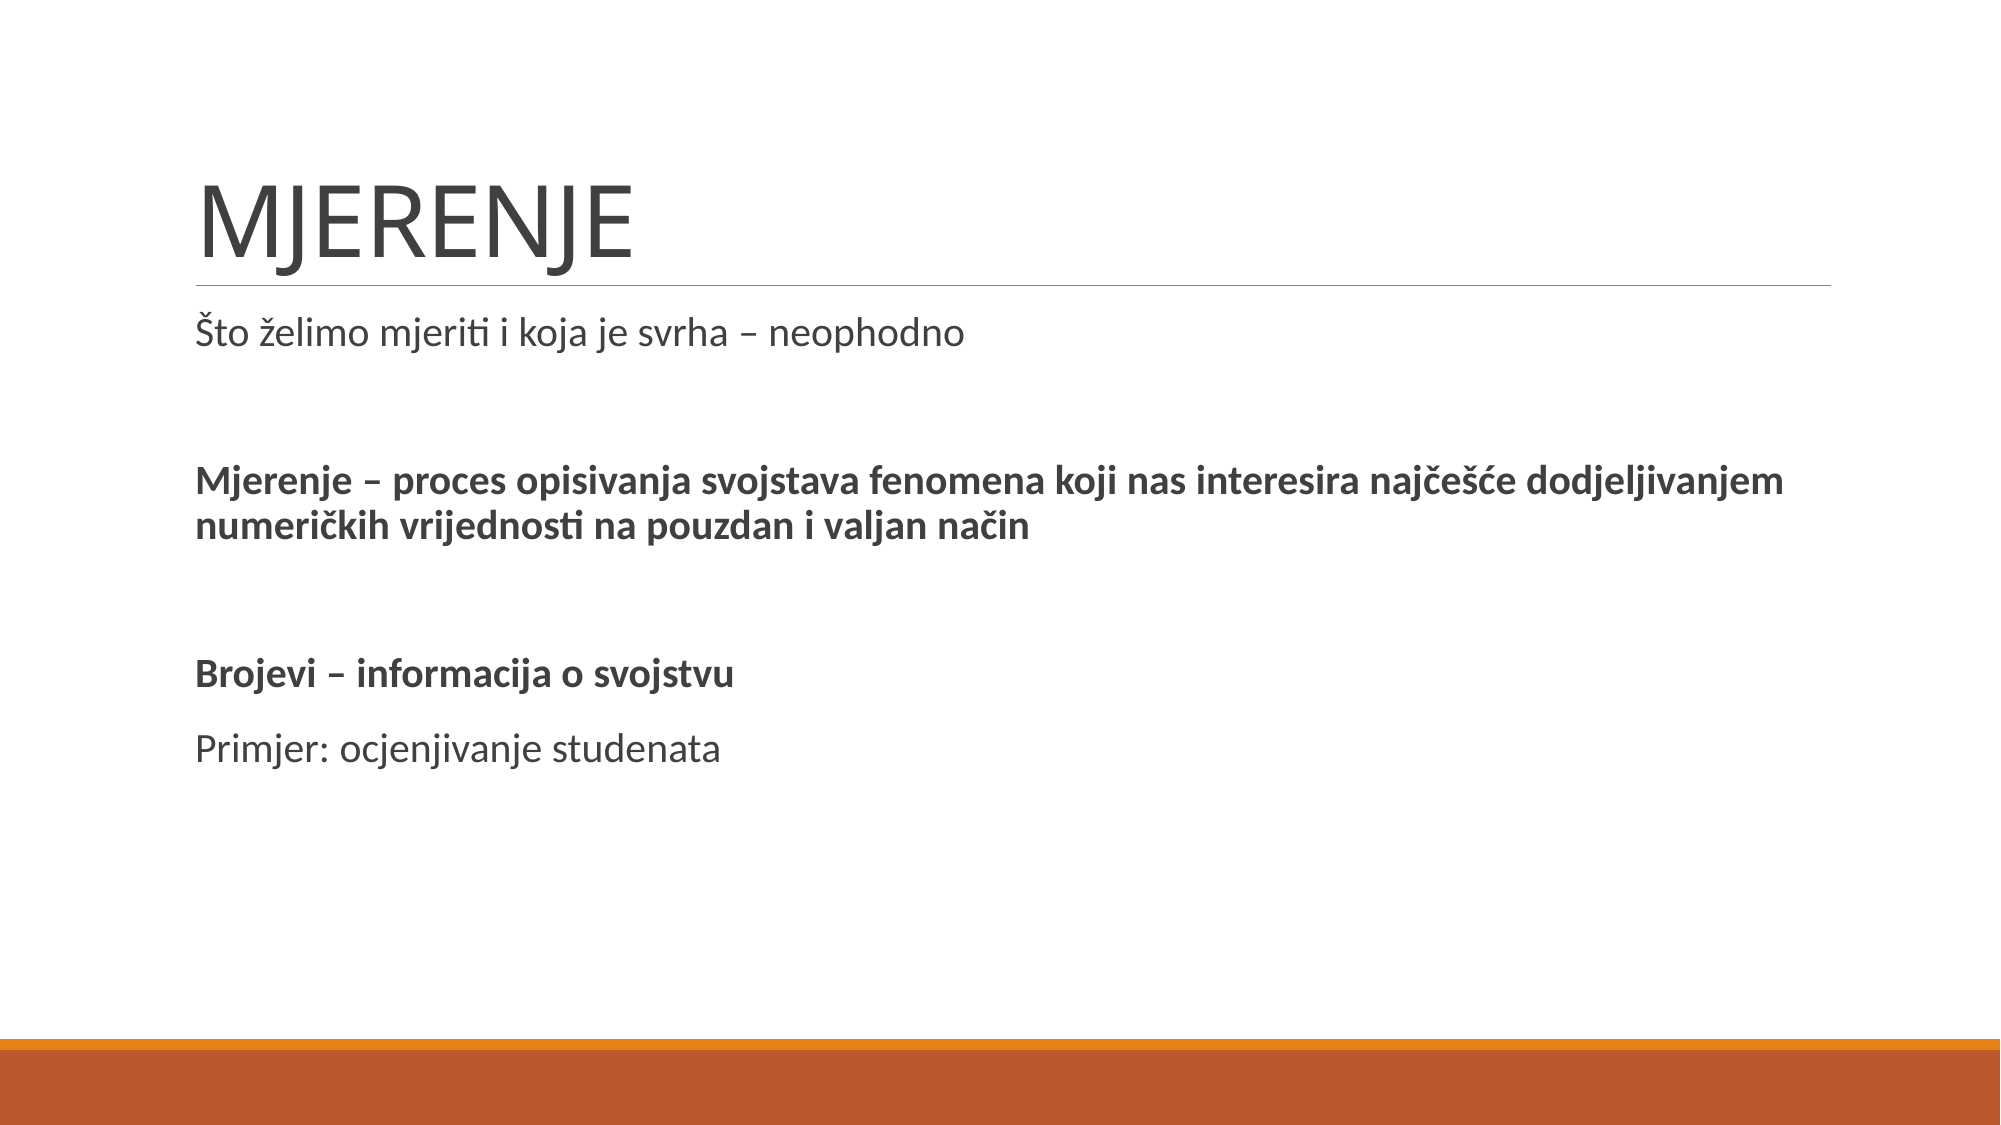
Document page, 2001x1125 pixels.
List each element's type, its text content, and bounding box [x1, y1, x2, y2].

title MJERENJE [180, 47, 1830, 285]
list Što želimo mjeriti i koja je svrha – neophodno Mjerenje – proces opisivanja svojstava fenomena koji nas interesira najčešće dodjeljivanjem numeričkih vrijednosti na pouzdan i valjan način Brojevi – informacija o svojstvu Primjer: ocjenjivanje studenata [180, 302, 1830, 963]
